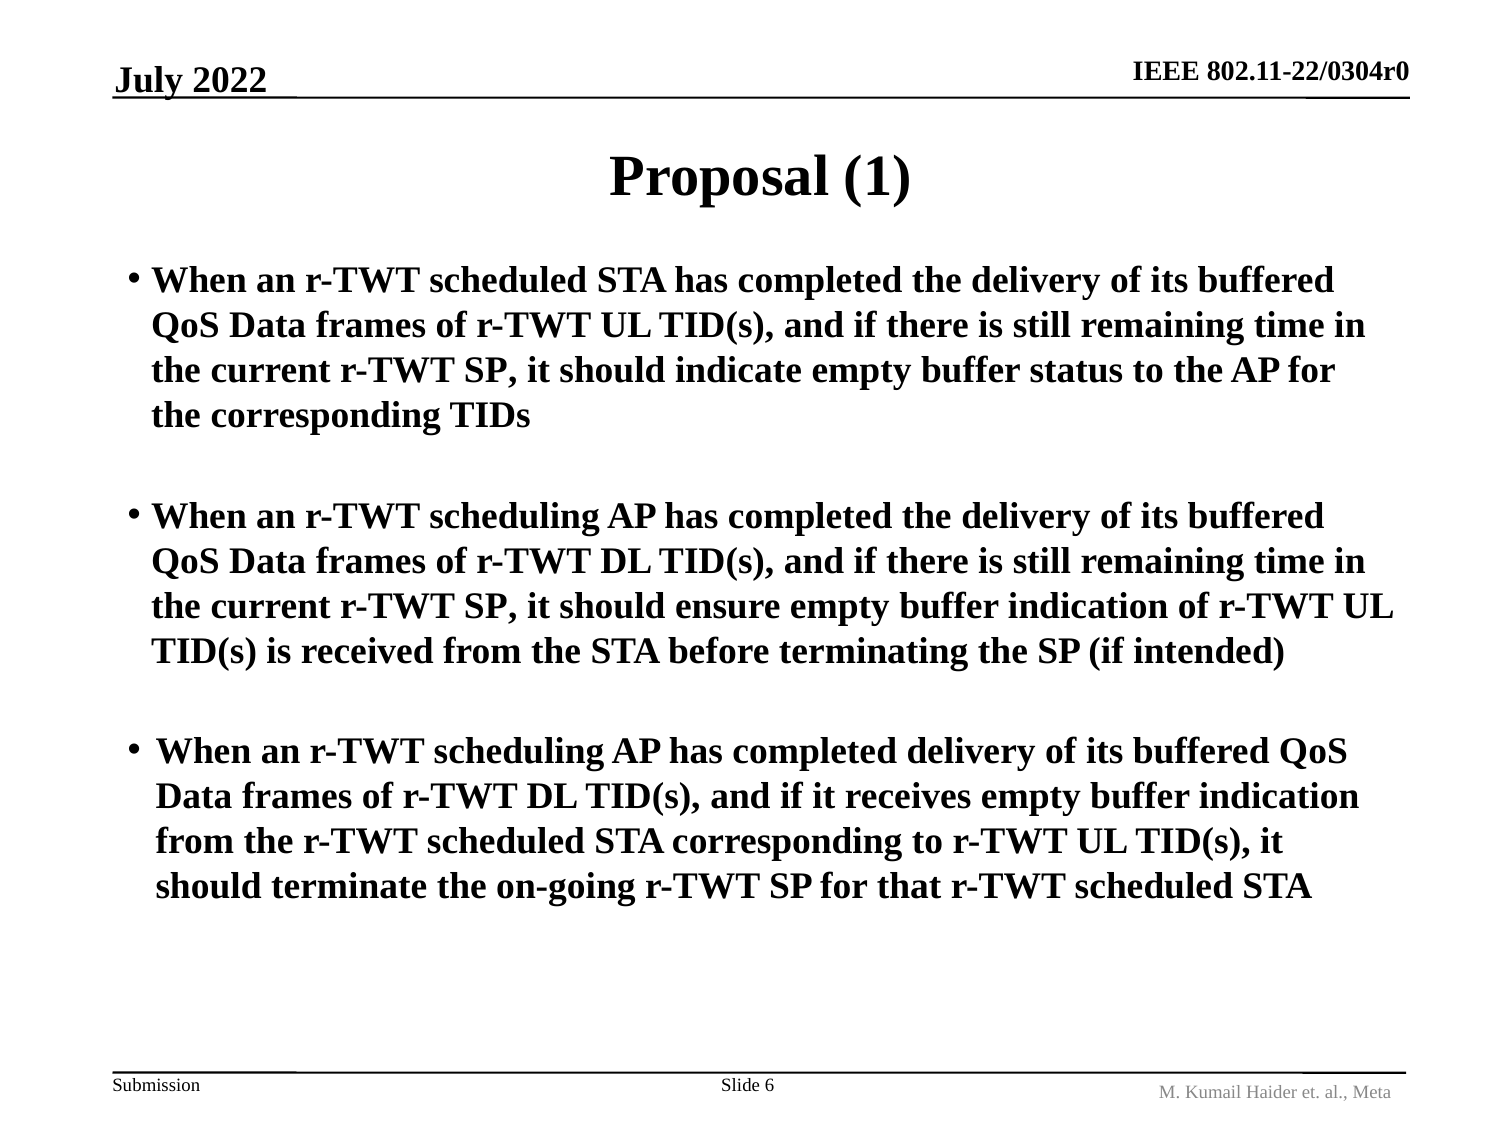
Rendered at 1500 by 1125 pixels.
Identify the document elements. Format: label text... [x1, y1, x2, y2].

slide_number Slide 6 [702, 1072, 793, 1110]
title Proposal (1) [112, 97, 1410, 248]
footer M. Kumail Haider et. al., Meta [877, 1072, 1407, 1110]
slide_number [114, 54, 383, 100]
list When an r-TWT scheduled STA has completed the delivery of its buffered QoS Data frames of r-TWT UL TID(s), and if there is still remaining time in the current r-TWT SP, it should indicate empty buffer status to the AP for the corresponding TIDs When an r-TWT scheduling AP has completed the delivery of its buffered QoS Data frames of r-TWT DL TID(s), and if there is still remaining time in the current r-TWT SP, it should ensure empty buffer indication of r-TWT UL TID(s) is received from the STA before terminating the SP (if intended) When an r-TWT scheduling AP has completed delivery of its buffered QoS Data frames of r-TWT DL TID(s), and if it receives empty buffer indication from the r-TWT scheduled STA corresponding to r-TWT UL TID(s), it should terminate the on-going r-TWT SP for that r-TWT scheduled STA [112, 248, 1410, 1073]
